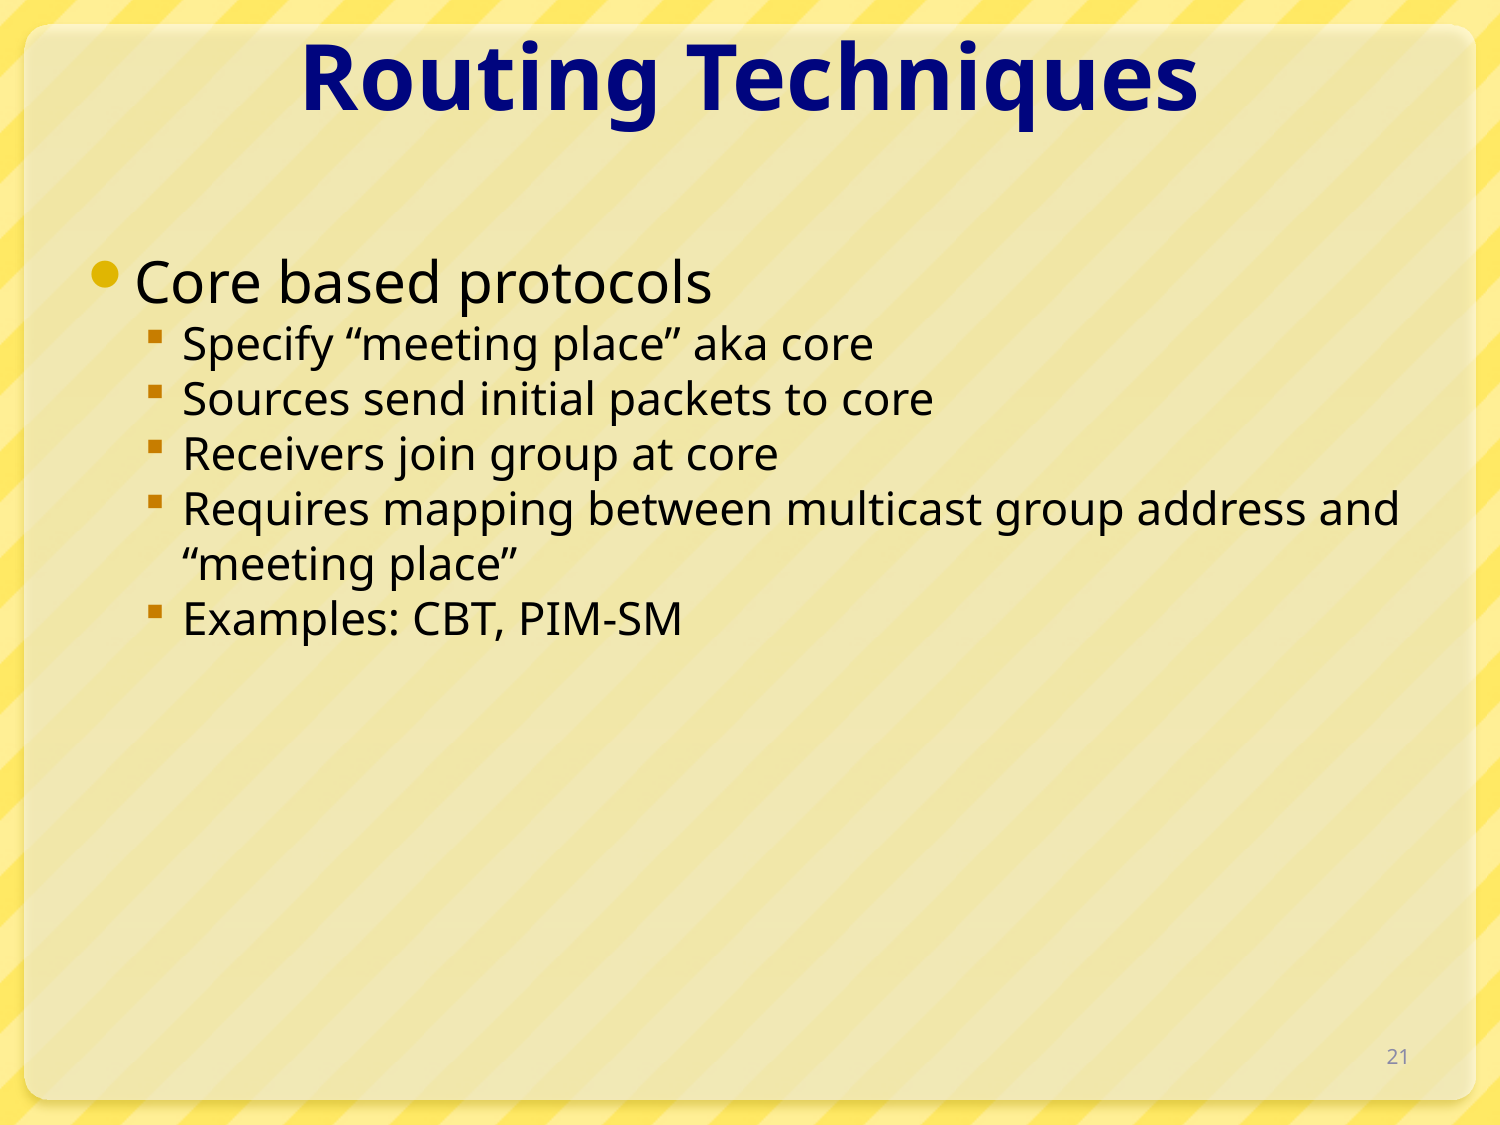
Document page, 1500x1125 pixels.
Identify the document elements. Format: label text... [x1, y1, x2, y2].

text_box [0, 0, 1500, 1125]
list Core based protocols Specify “meeting place” aka core Sources send initial packets to core Receivers join group at core Requires mapping between multicast group address and “meeting place” Examples: CBT, PIM-SM [50, 237, 1450, 1005]
text_box [40, 1101, 91, 1106]
title Routing Techniques [50, 37, 1450, 213]
text_box [1417, 1097, 1465, 1106]
slide_number 21 [1074, 1019, 1425, 1080]
